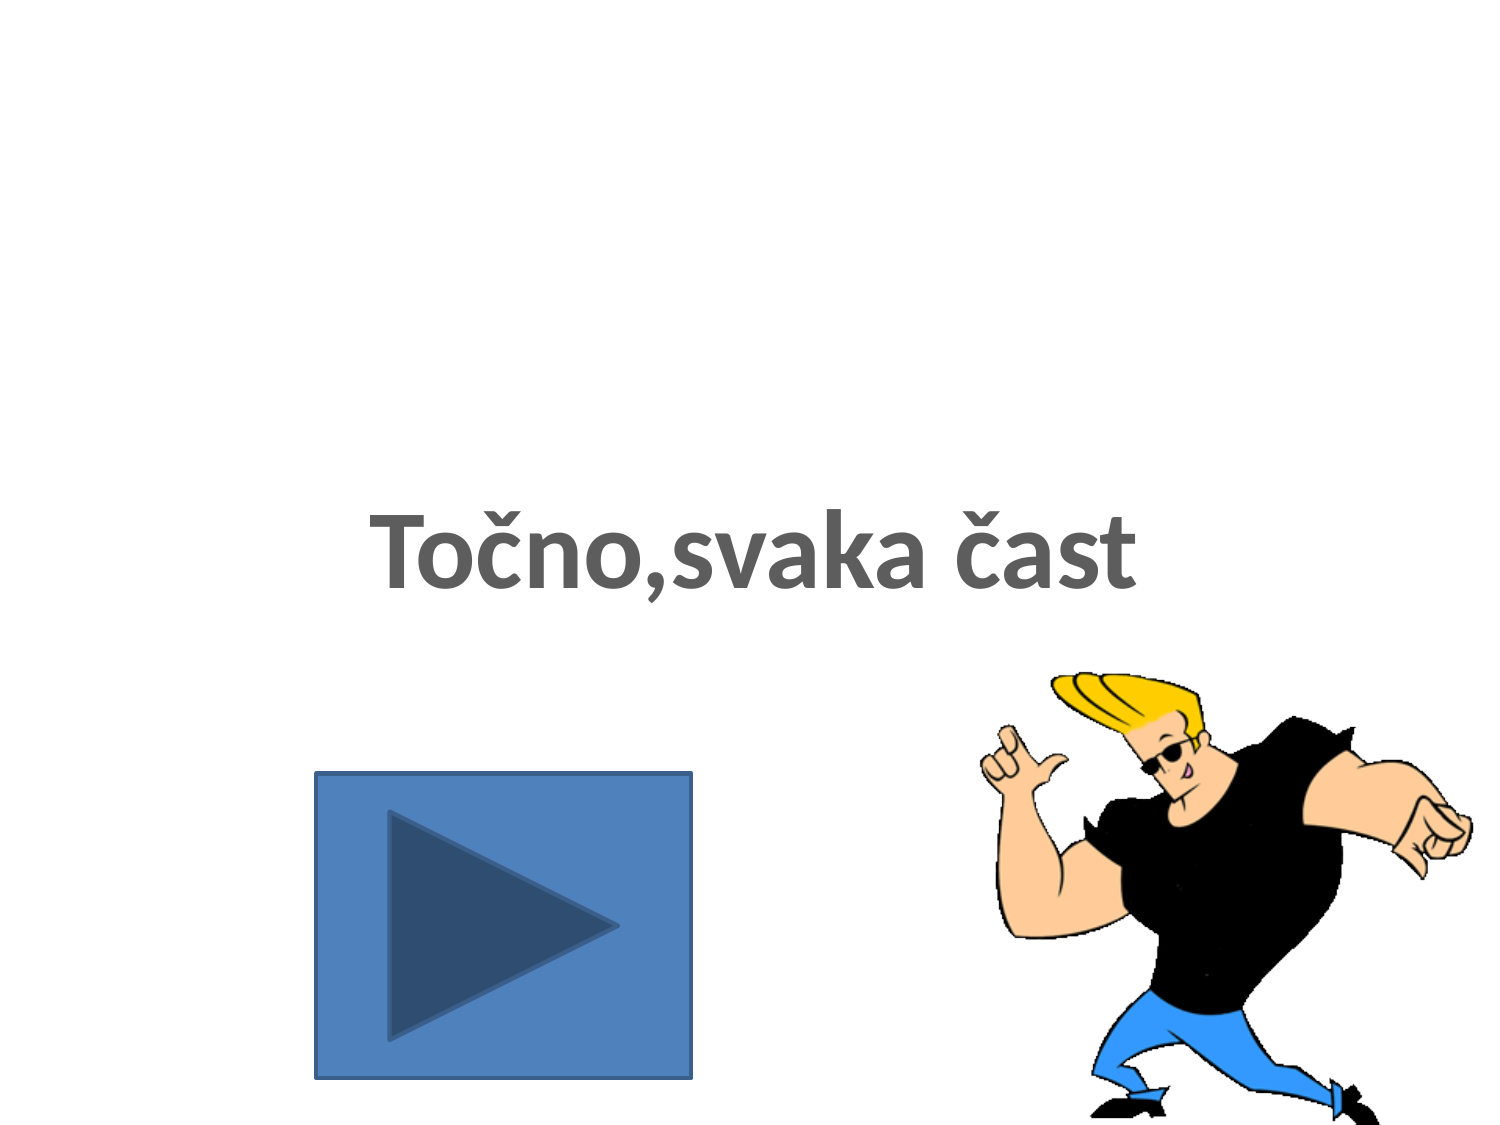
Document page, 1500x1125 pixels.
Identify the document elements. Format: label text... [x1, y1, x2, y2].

picture [977, 669, 1480, 1125]
text_box Točno,svaka čast [354, 468, 1155, 619]
text_box [314, 771, 693, 1080]
